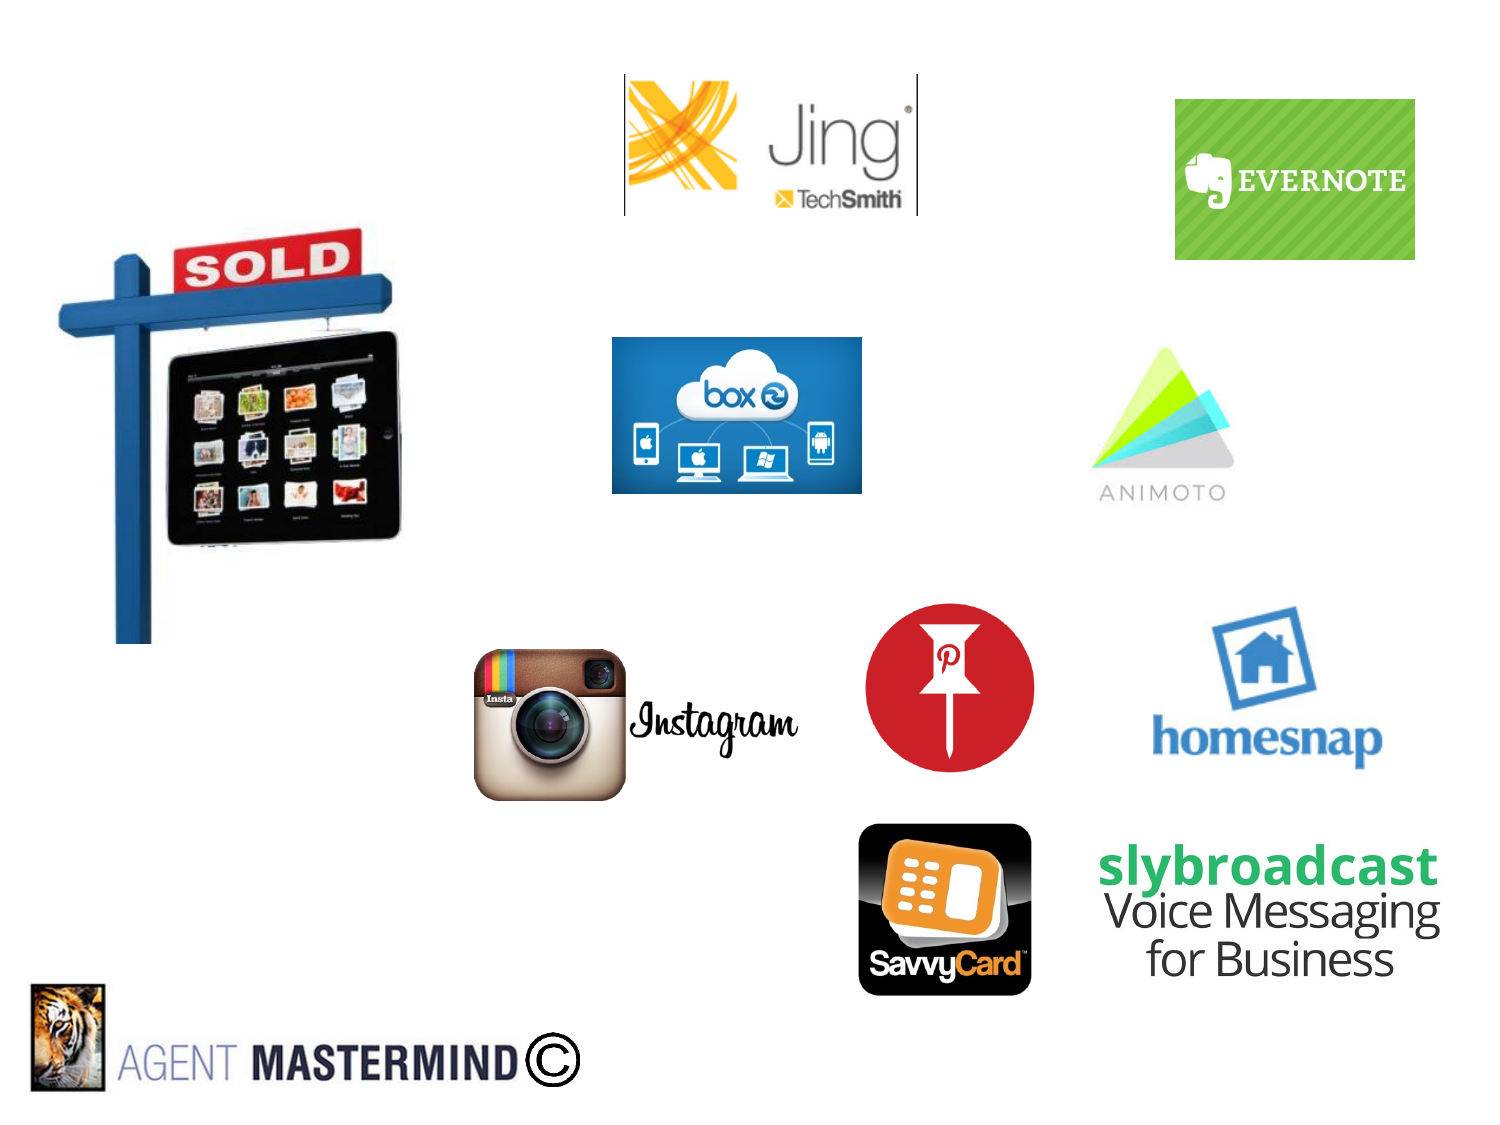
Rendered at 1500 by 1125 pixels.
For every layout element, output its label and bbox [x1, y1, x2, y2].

picture [612, 337, 862, 494]
picture [37, 204, 417, 645]
picture [474, 649, 801, 802]
picture [862, 600, 1038, 776]
picture [624, 74, 919, 216]
picture [1174, 99, 1415, 261]
picture [857, 818, 1039, 1001]
picture [1047, 834, 1453, 985]
picture [11, 968, 580, 1098]
picture [1049, 312, 1277, 540]
picture [1141, 569, 1396, 808]
